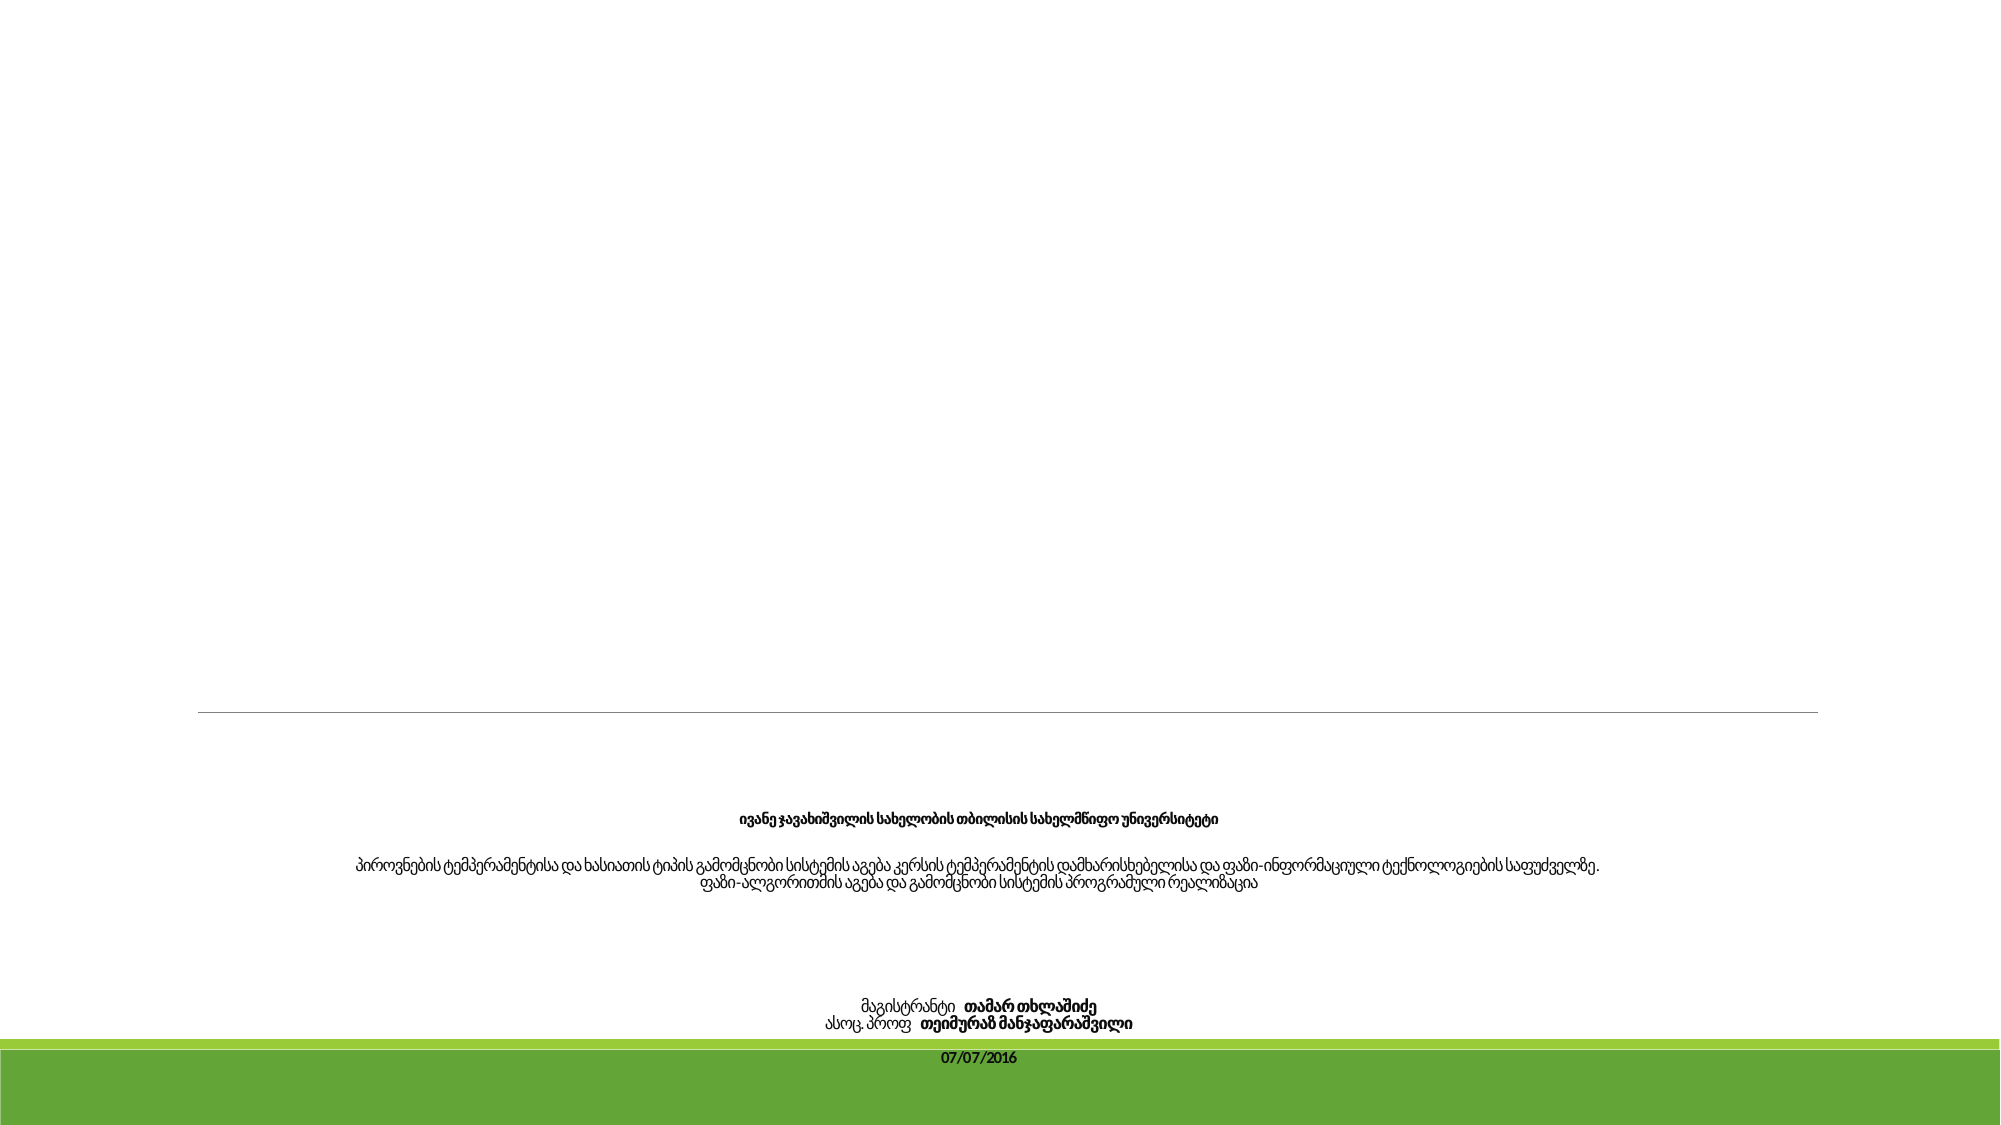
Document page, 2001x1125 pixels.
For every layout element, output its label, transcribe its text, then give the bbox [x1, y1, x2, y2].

title ივანე ჯავახიშვილის სახელობის თბილისის სახელმწიფო უნივერსიტეტი პიროვნების ტემპერამენტისა და ხასიათის ტიპის გამომცნობი სისტემის აგება კერსის ტემპერამენტის დამხარისხებელისა და ფაზი-ინფორმაციული ტექნოლოგიების საფუძველზე. ფაზი-ალგორითმის აგება და გამომცნობი სისტემის პროგრამული რეალიზაცია მაგისტრანტი თამარ თხლაშიძე ასოც. პროფ თეიმურაზ მანჯაფარაშვილი 07/07/2016 [35, 765, 1924, 1125]
